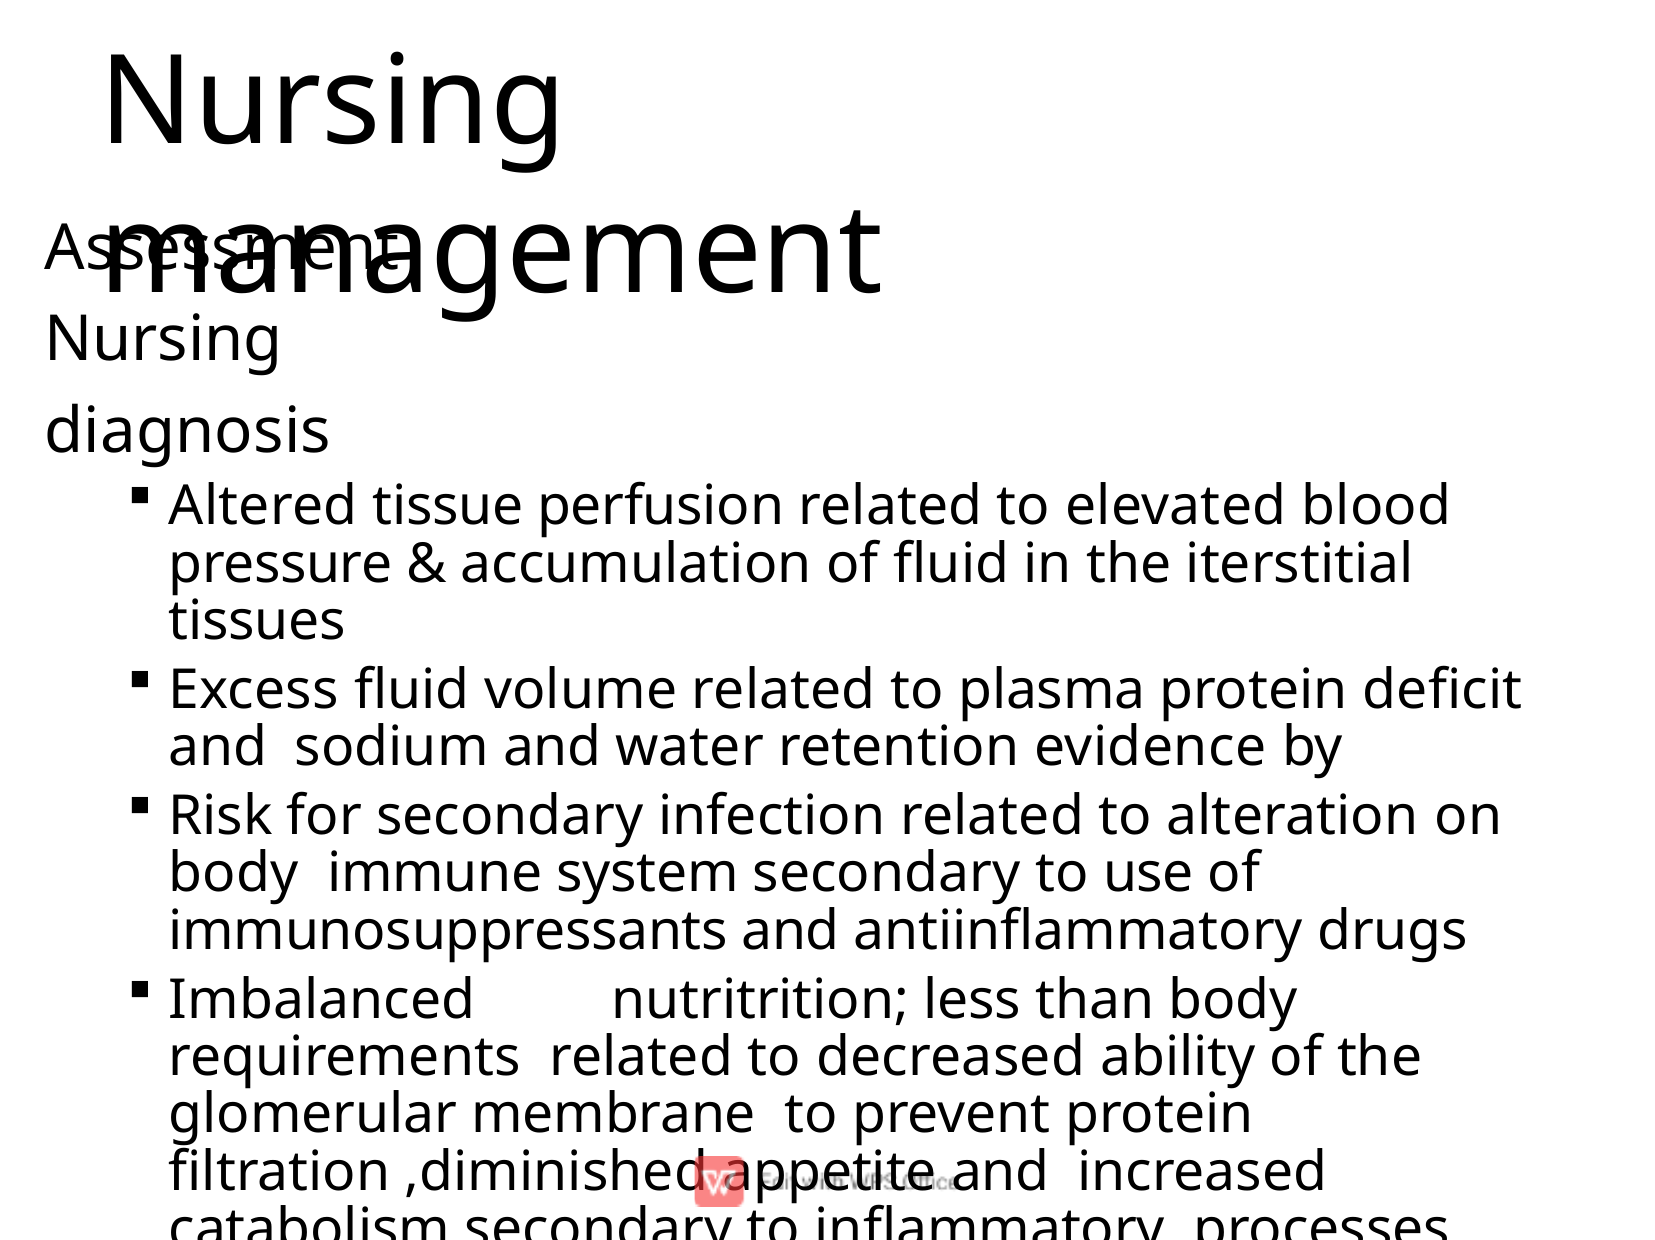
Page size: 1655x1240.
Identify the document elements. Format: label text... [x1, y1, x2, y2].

text_box Assessment Nursing diagnosis Altered tissue perfusion related to elevated blood pressure & accumulation of ﬂuid in the iterstitial tissues Excess ﬂuid volume related to plasma protein deﬁcit and sodium and water retention evidence by Risk for secondary infection related to alteration on body immune system secondary to use of immunosuppressants and antiinﬂammatory drugs Imbalanced nutritrition; less than body requirements related to decreased ability of the glomerular membrane to prevent protein ﬁltration ,diminished appetite and increased catabolism secondary to inﬂammatory processes Pain related to inﬂammatory processes in the kidneys [42, 188, 1564, 1240]
title Nursing management [97, 17, 1293, 188]
text_box [694, 1156, 960, 1207]
